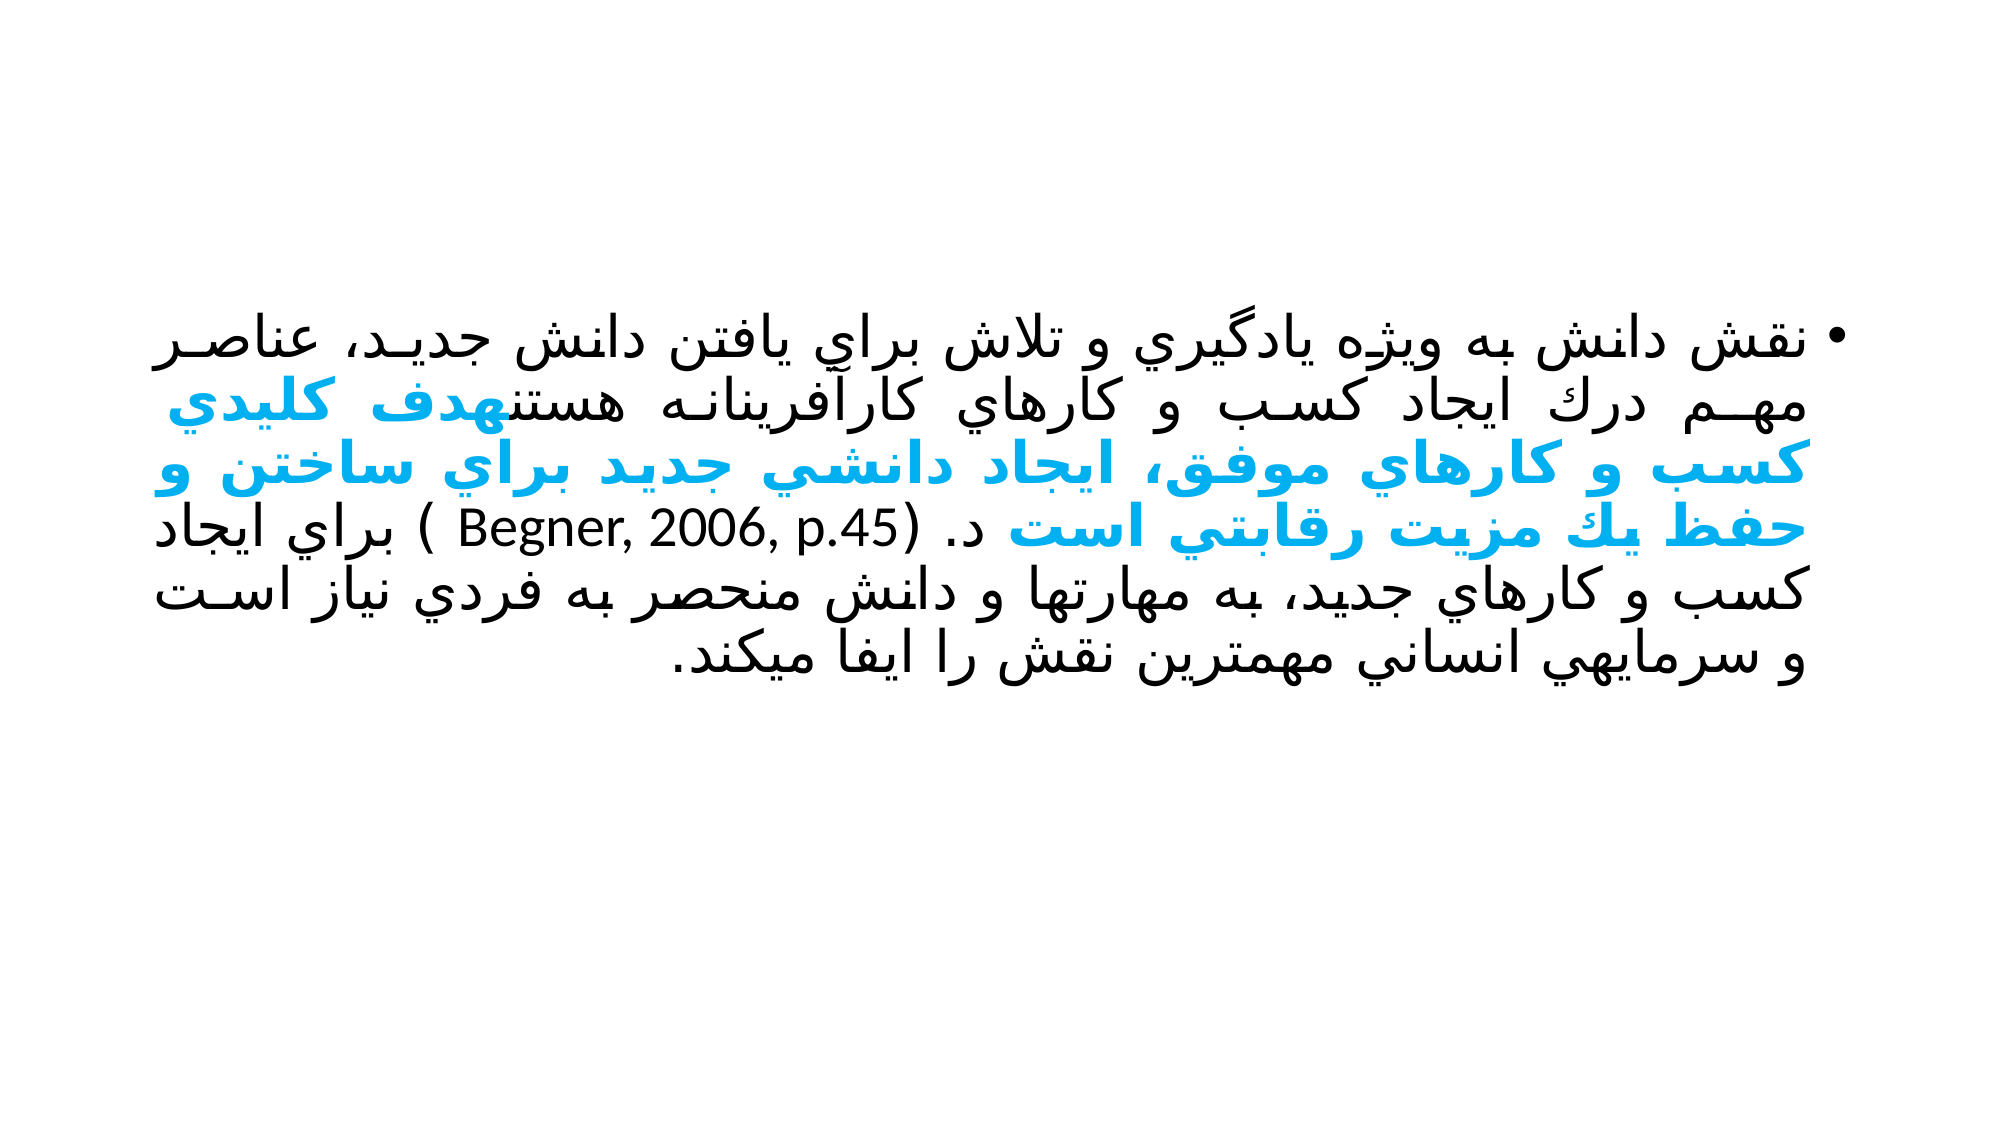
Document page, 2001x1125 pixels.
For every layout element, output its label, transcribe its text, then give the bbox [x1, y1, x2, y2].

list نقش دانش به ويژه يادگيري و تلاش براي يافتن دانش جديـد، عناصـر مهـم درك ايجاد كسب و كارهاي كارآفرينانه هستنهدف كليدي كسب و كارهاي موفق، ايجاد دانشي جديد براي ساختن و حفظ يك مزيت رقابتي است د. (Begner, 2006, p.45 ) براي ايجاد كسب و كارهاي جديد، به مهارتها و دانش منحصر به فردي نياز اسـت و سرمايهي انساني مهمترين نقش را ايفا ميكند. [137, 299, 1863, 1014]
